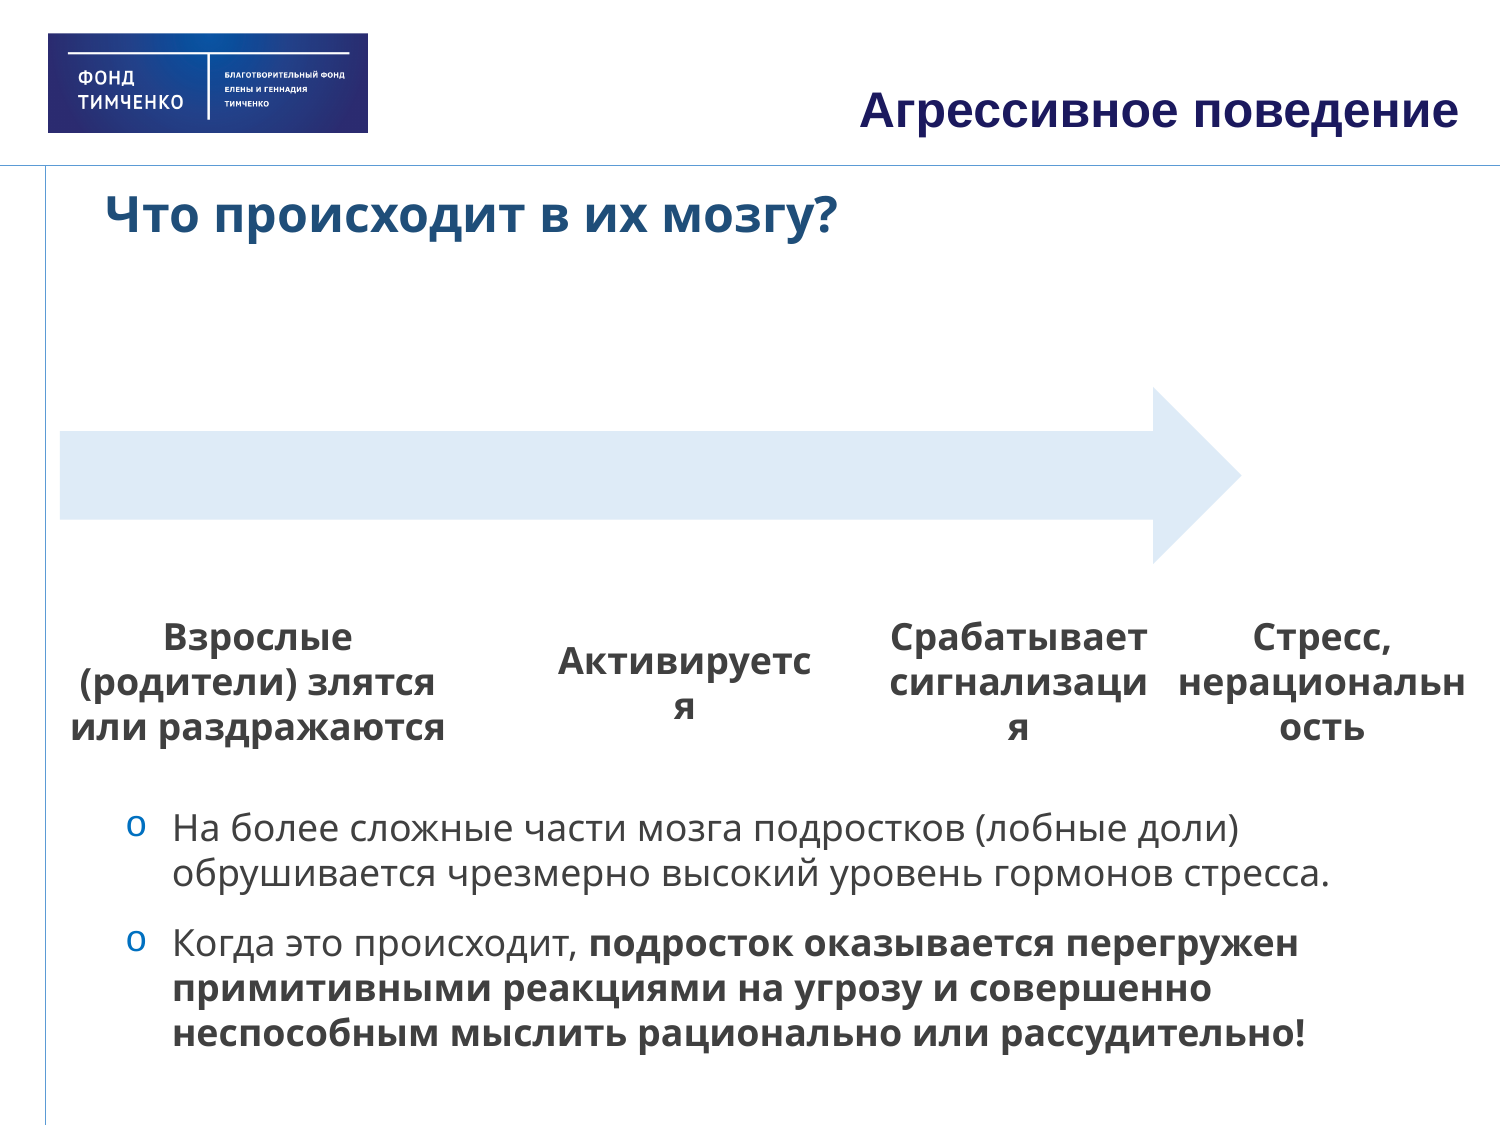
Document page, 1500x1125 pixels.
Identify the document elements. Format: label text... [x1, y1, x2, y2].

text_box Что происходит в их мозгу? [90, 179, 1301, 251]
picture [48, 33, 368, 134]
text_box На более сложные части мозга подростков (лобные доли) обрушивается чрезмерно высокий уровень гормонов стресса. Когда это происходит, подросток оказывается перегружен примитивными реакциями на угрозу и совершенно неспособным мыслить рационально или рассудительно! [110, 796, 1436, 1075]
text_box Агрессивное поведение [607, 69, 1475, 145]
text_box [45, 368, 1492, 712]
